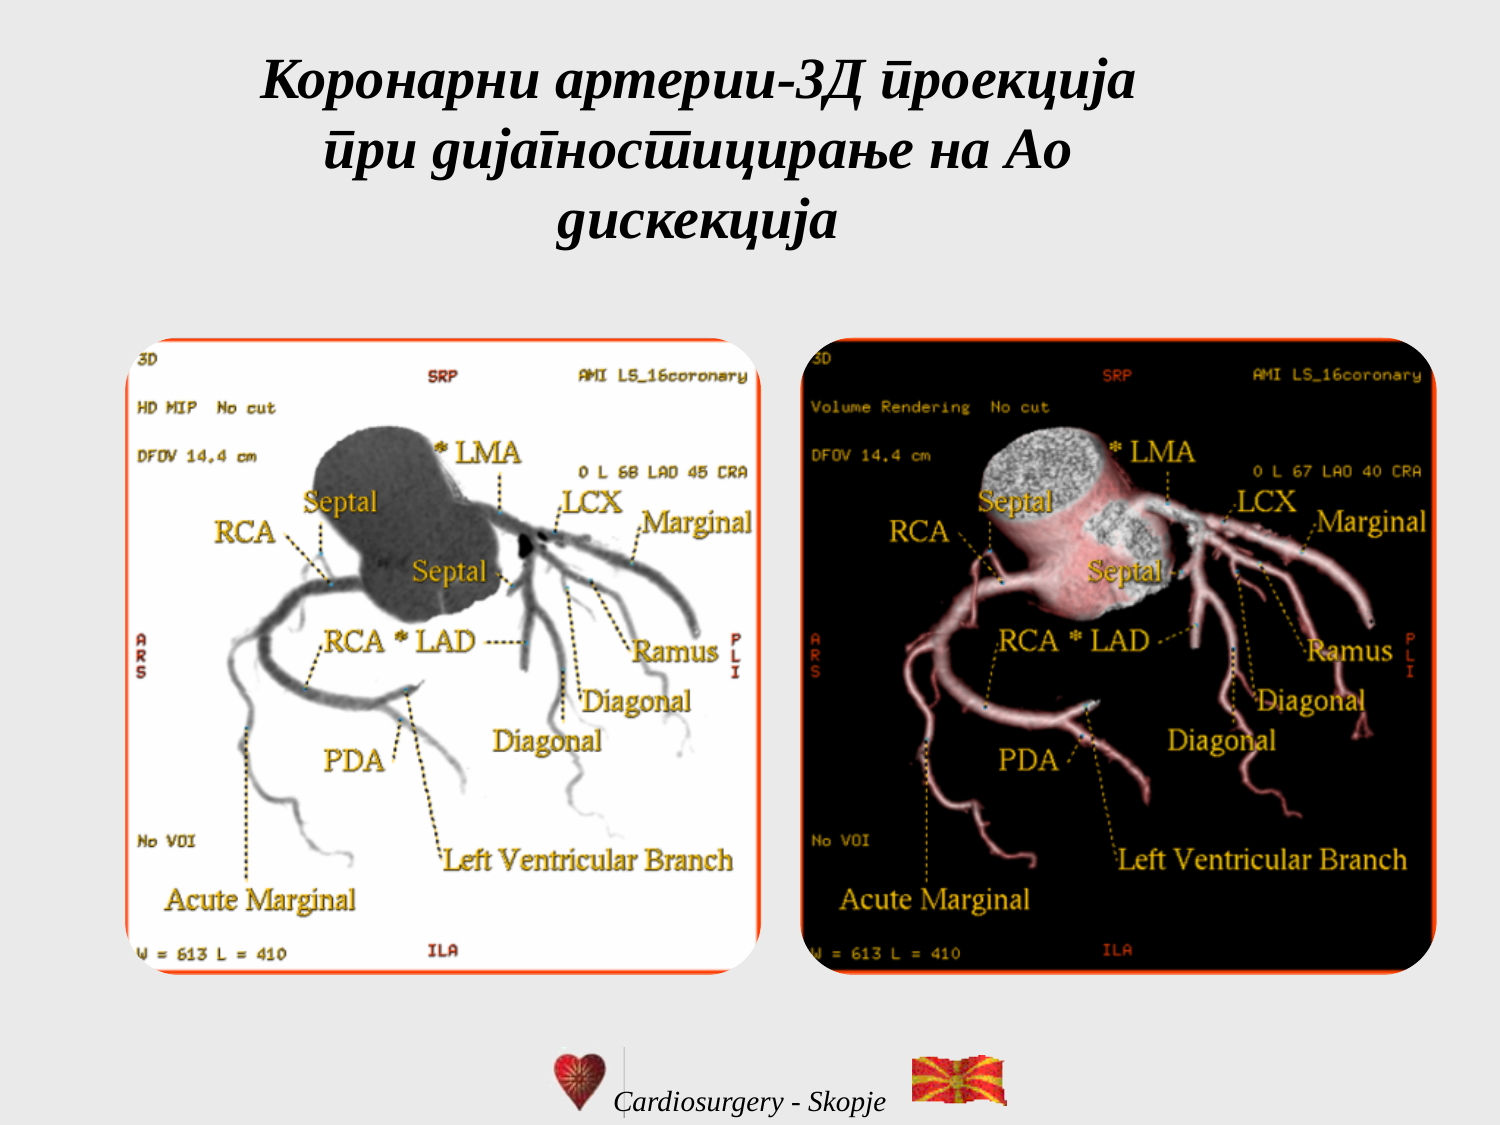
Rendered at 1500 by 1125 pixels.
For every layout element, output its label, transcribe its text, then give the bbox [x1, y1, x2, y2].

picture [537, 1047, 625, 1118]
picture [617, 1093, 625, 1110]
picture [912, 1055, 1007, 1106]
picture [124, 337, 762, 976]
picture [799, 337, 1437, 976]
title Коронарни артерии-3Д проекција при дијагностицирање на Ао дискекција [199, 0, 1198, 258]
